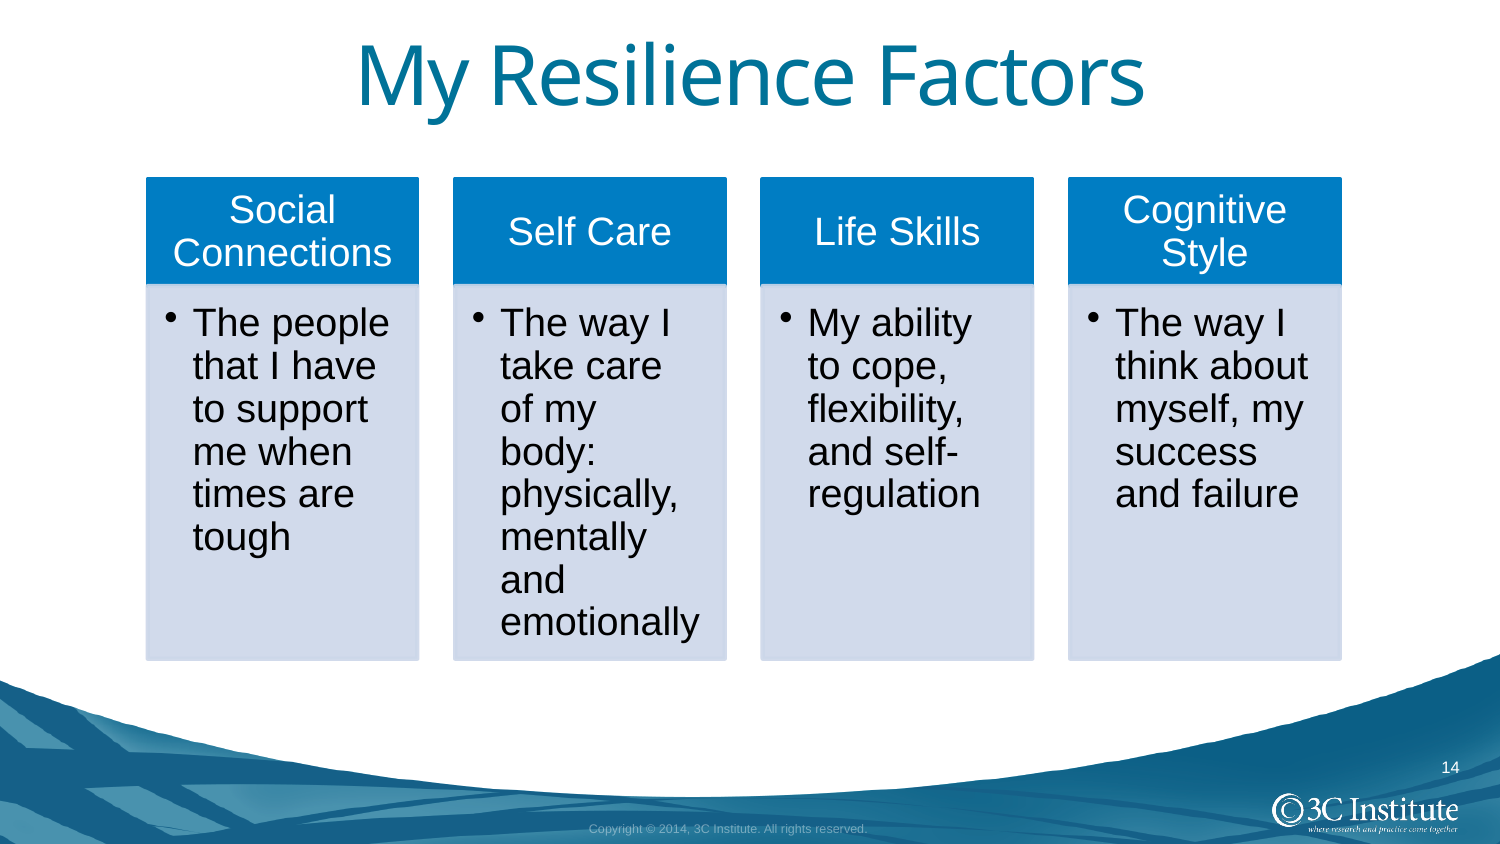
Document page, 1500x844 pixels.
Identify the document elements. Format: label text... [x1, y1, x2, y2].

picture [0, 650, 1500, 844]
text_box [146, 56, 1341, 781]
title My Resilience Factors [19, 13, 1483, 130]
